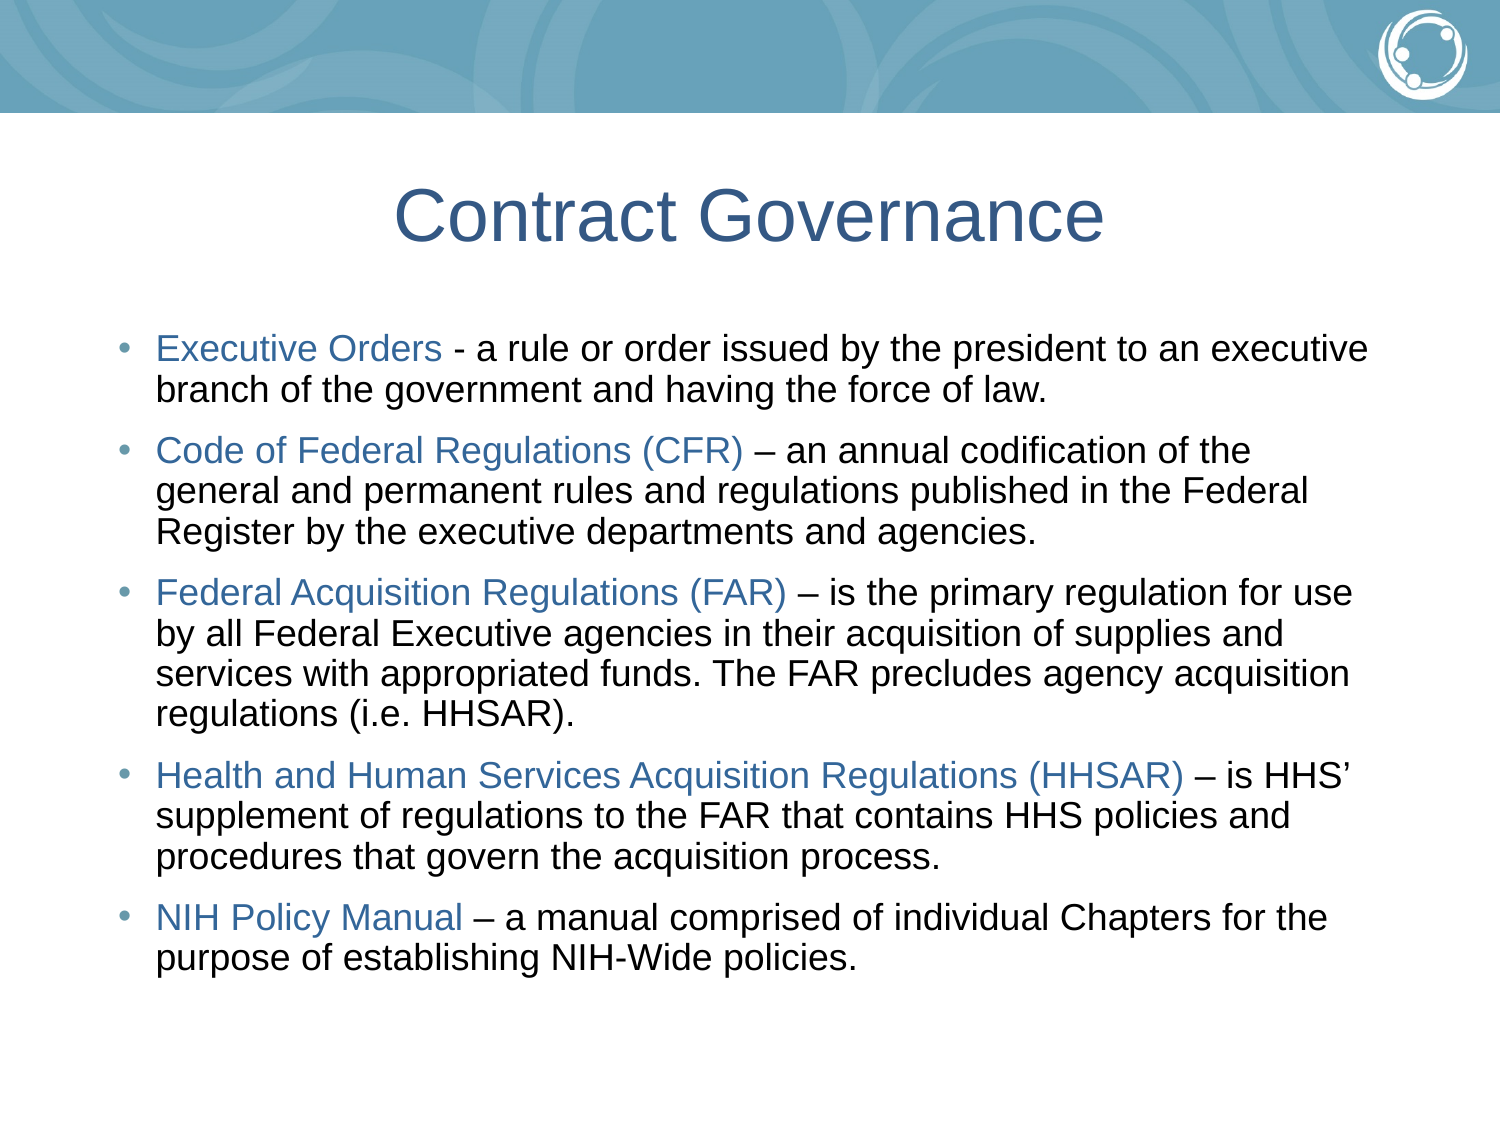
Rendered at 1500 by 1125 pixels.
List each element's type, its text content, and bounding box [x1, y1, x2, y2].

picture [0, 0, 1500, 113]
list Executive Orders - a rule or order issued by the president to an executive branch of the government and having the force of law. Code of Federal Regulations (CFR) – an annual codification of the general and permanent rules and regulations published in the Federal Register by the executive departments and agencies. Federal Acquisition Regulations (FAR) – is the primary regulation for use by all Federal Executive agencies in their acquisition of supplies and services with appropriated funds. The FAR precludes agency acquisition regulations (i.e. HHSAR). Health and Human Services Acquisition Regulations (HHSAR) – is HHS’ supplement of regulations to the FAR that contains HHS policies and procedures that govern the acquisition process. NIH Policy Manual – a manual comprised of individual Chapters for the purpose of establishing NIH-Wide policies. [103, 321, 1397, 1066]
title Contract Governance [103, 137, 1397, 297]
